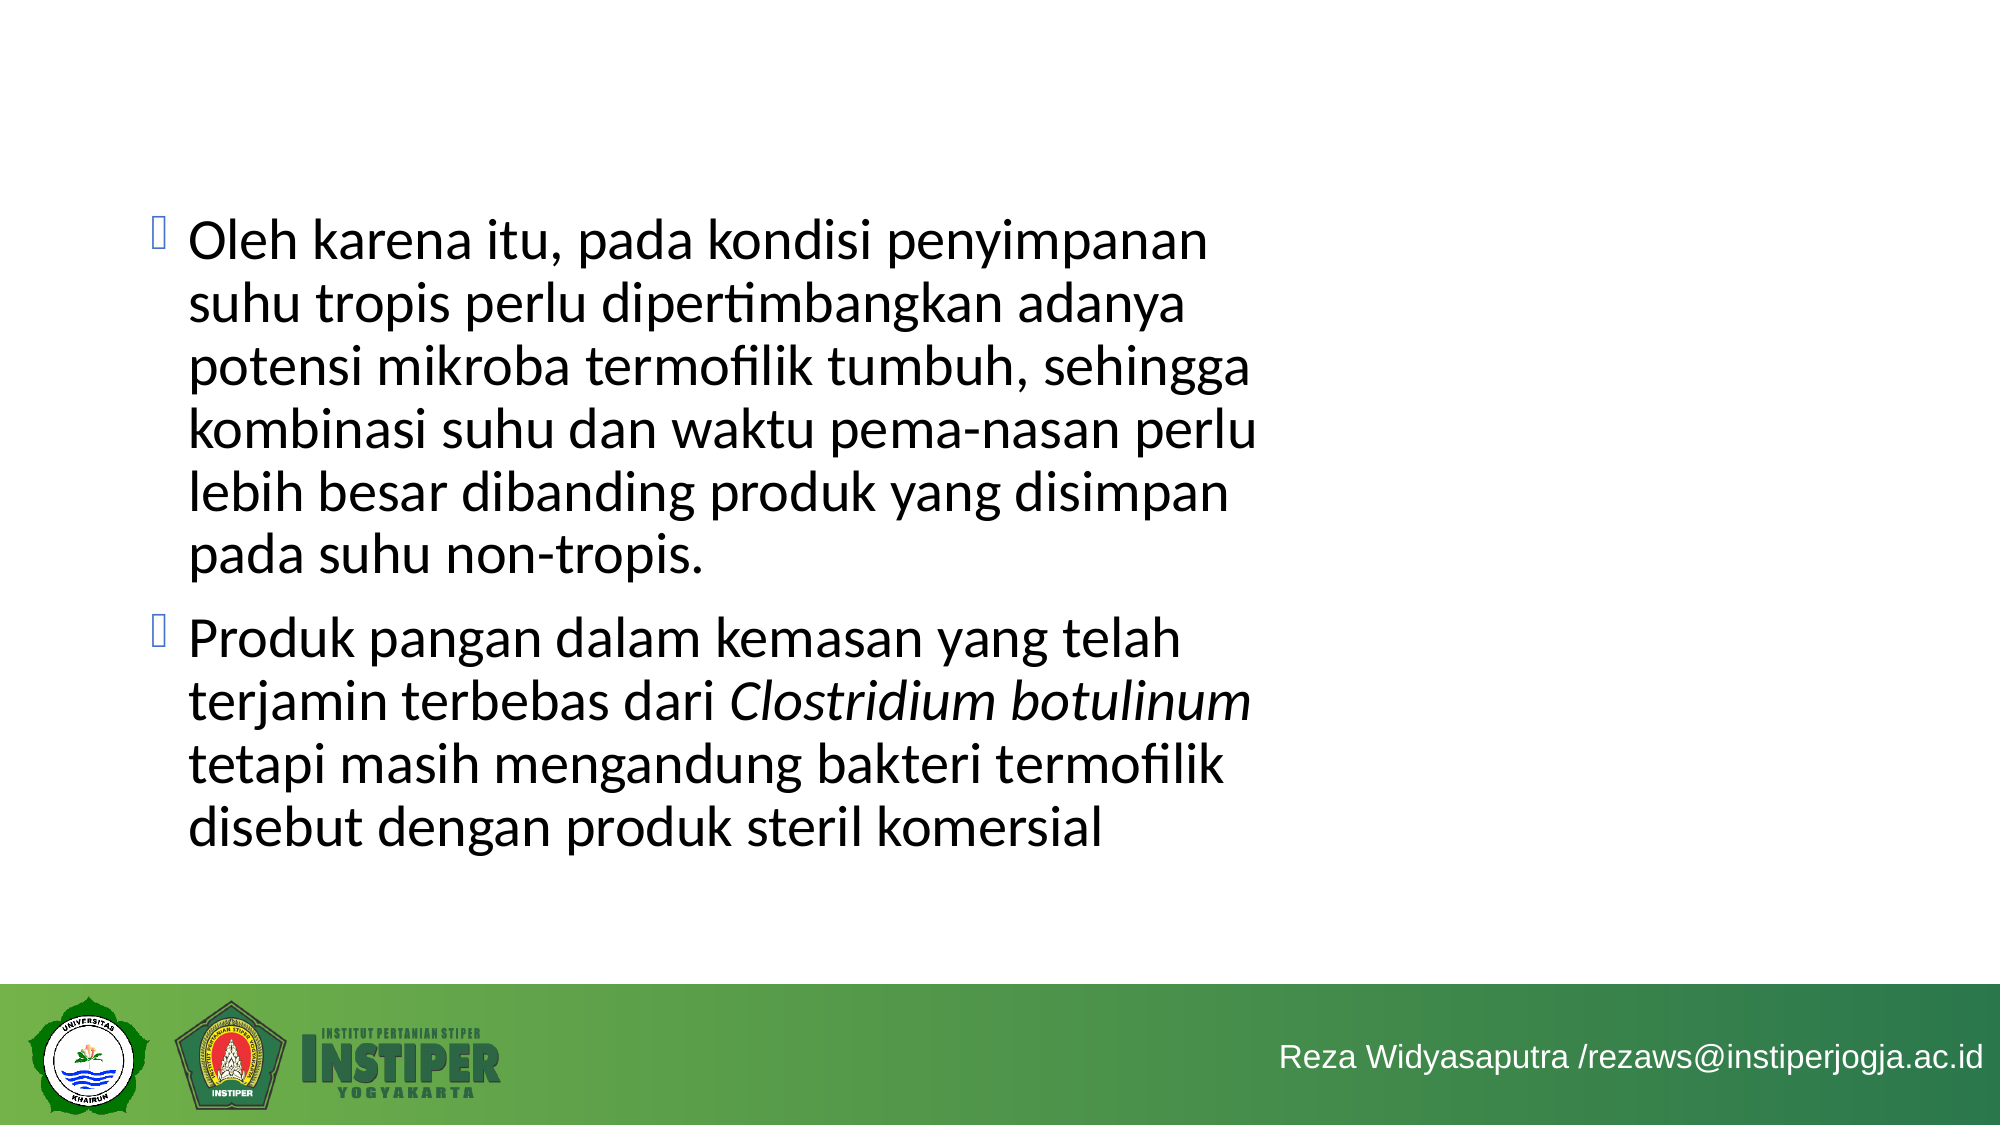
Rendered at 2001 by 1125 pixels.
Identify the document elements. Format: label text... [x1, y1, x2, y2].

text_box Reza Widyasaputra /rezaws@instiperjogja.ac.id [0, 984, 2000, 1125]
picture [174, 1000, 501, 1110]
picture [24, 992, 153, 1117]
list Oleh karena itu, pada kondisi penyimpanan suhu tropis perlu dipertimbangkan adanya potensi mikroba termofilik tumbuh, sehingga kombinasi suhu dan waktu pema-nasan perlu lebih besar dibanding produk yang disimpan pada suhu non-tropis. Produk pangan dalam kemasan yang telah terjamin terbebas dari Clostridium botulinum tetapi masih mengandung bakteri termofilik disebut dengan produk steril komersial [135, 202, 1337, 984]
